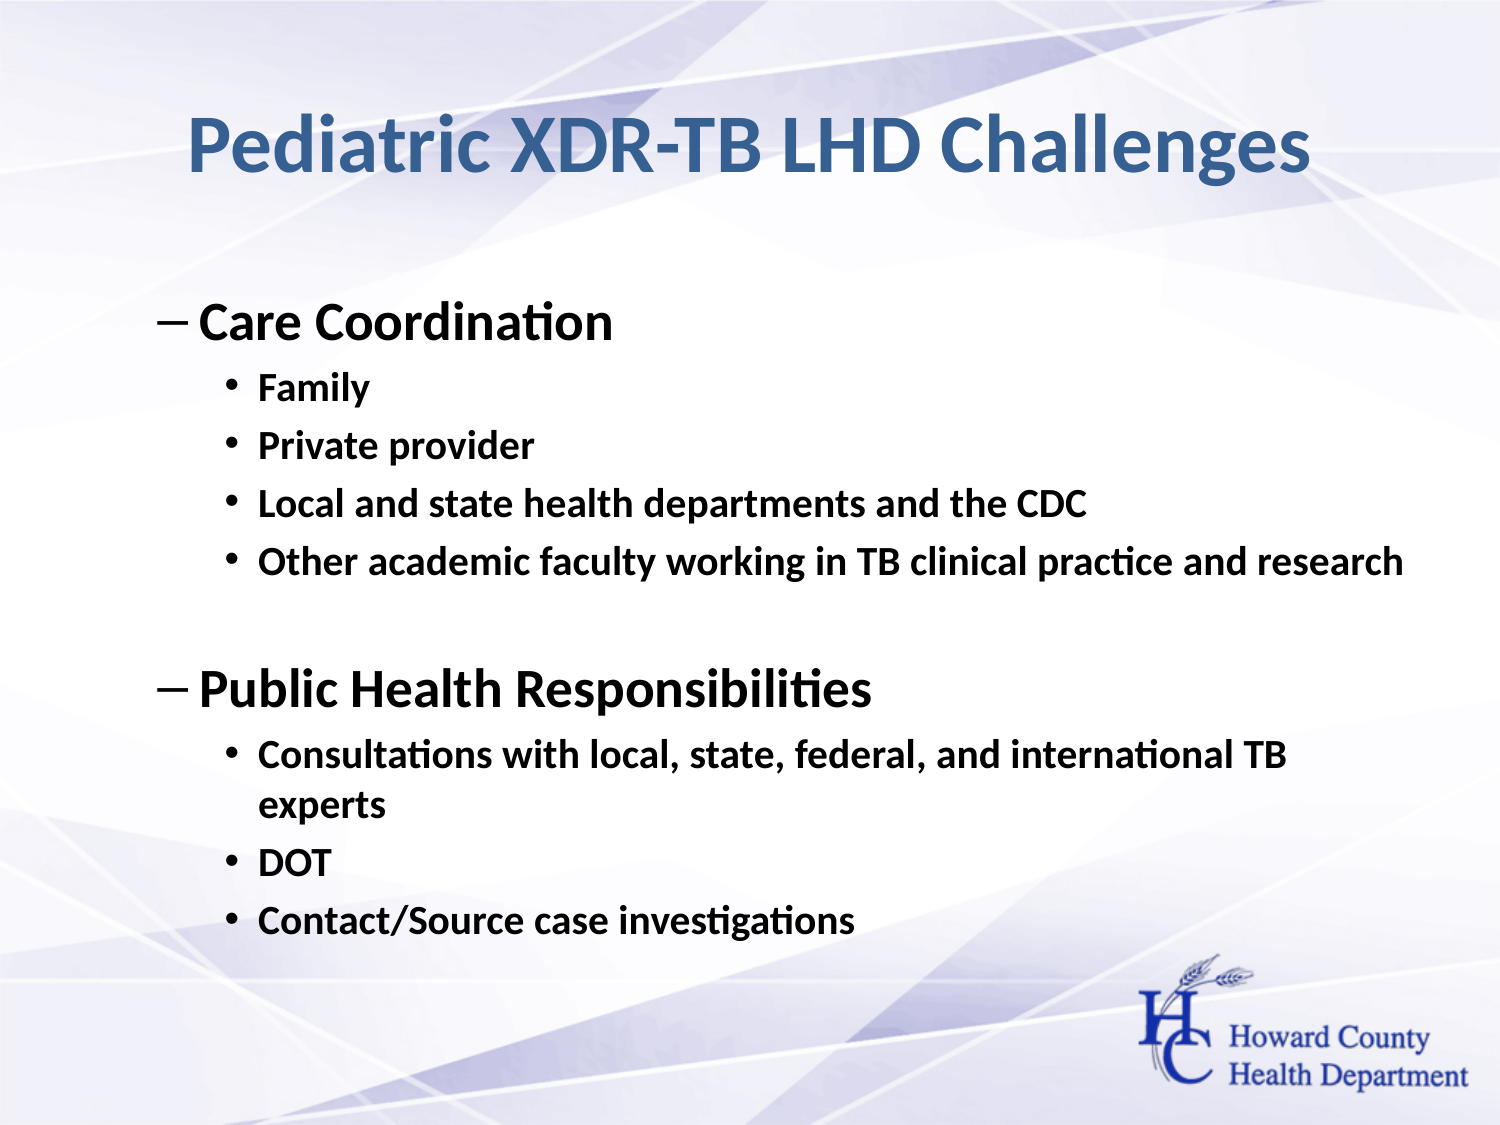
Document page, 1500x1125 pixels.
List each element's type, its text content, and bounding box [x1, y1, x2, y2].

picture [0, 0, 1500, 1125]
title Pediatric XDR-TB LHD Challenges [75, 45, 1425, 200]
list Care Coordination Family Private provider Local and state health departments and the CDC Other academic faculty working in TB clinical practice and research Public Health Responsibilities Consultations with local, state, federal, and international TB experts DOT Contact/Source case investigations [75, 200, 1425, 1005]
